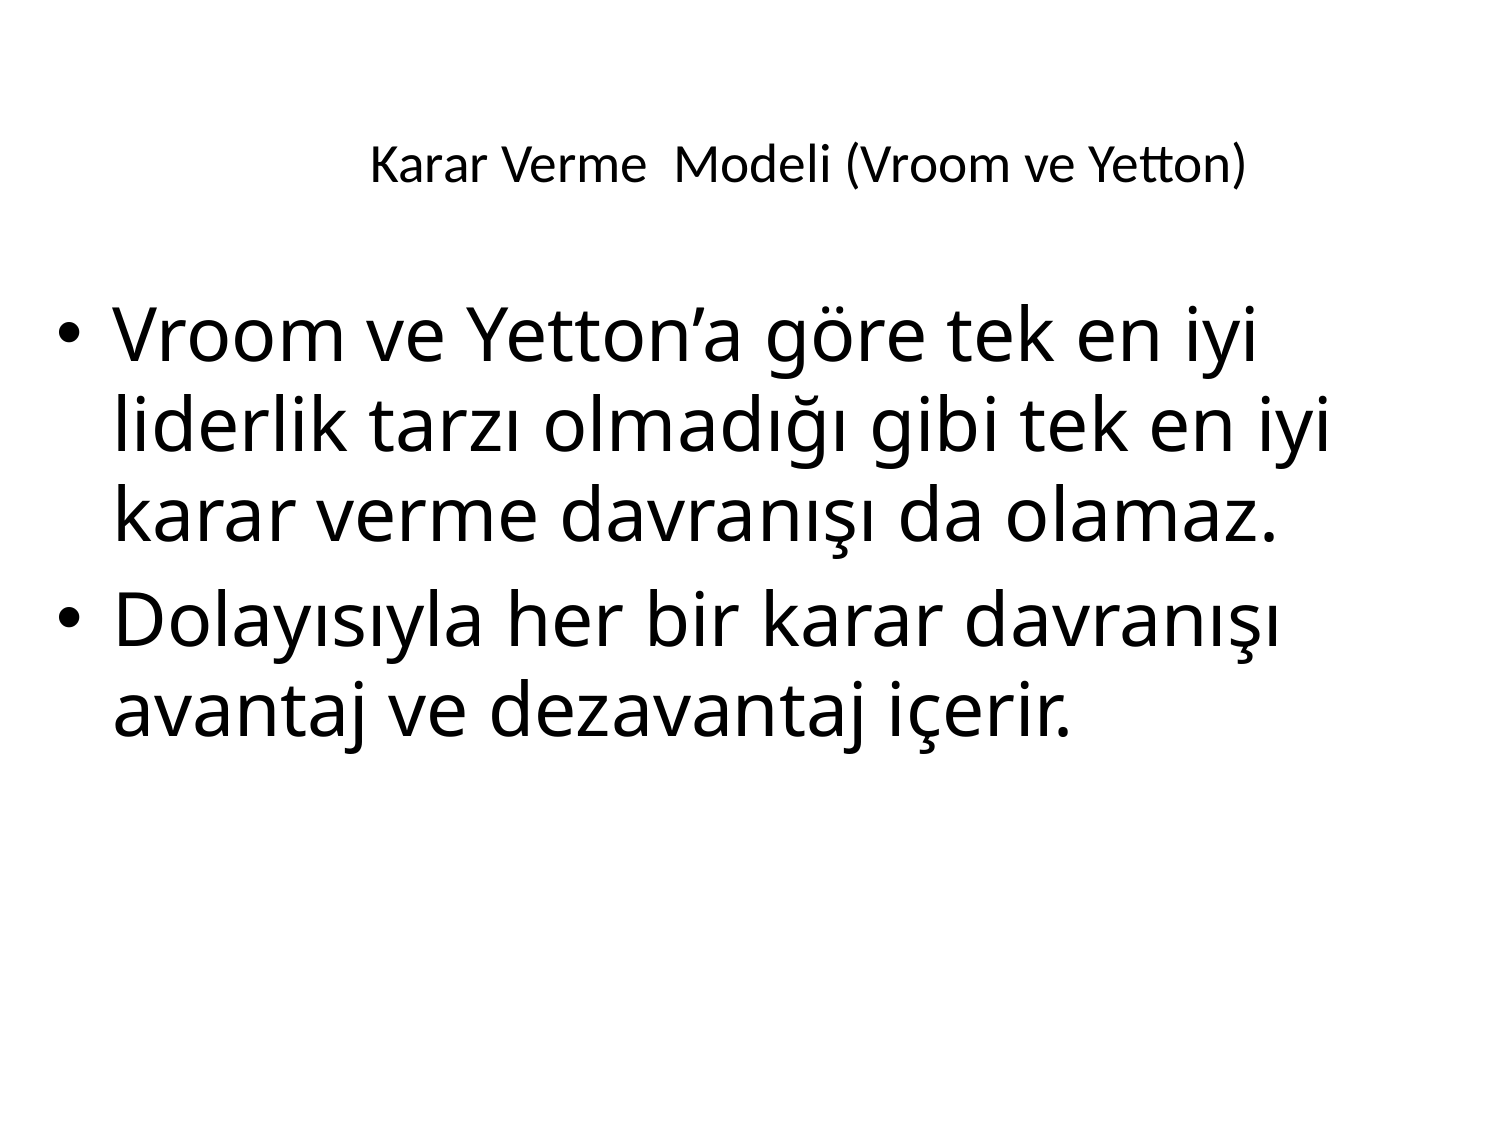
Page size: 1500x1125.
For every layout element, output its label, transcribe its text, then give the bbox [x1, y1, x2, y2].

list Vroom ve Yetton’a göre tek en iyi liderlik tarzı olmadığı gibi tek en iyi karar verme davranışı da olamaz. Dolayısıyla her bir karar davranışı avantaj ve dezavantaj içerir. [41, 278, 1479, 970]
title Karar Verme Modeli (Vroom ve Yetton) [70, 112, 1500, 279]
